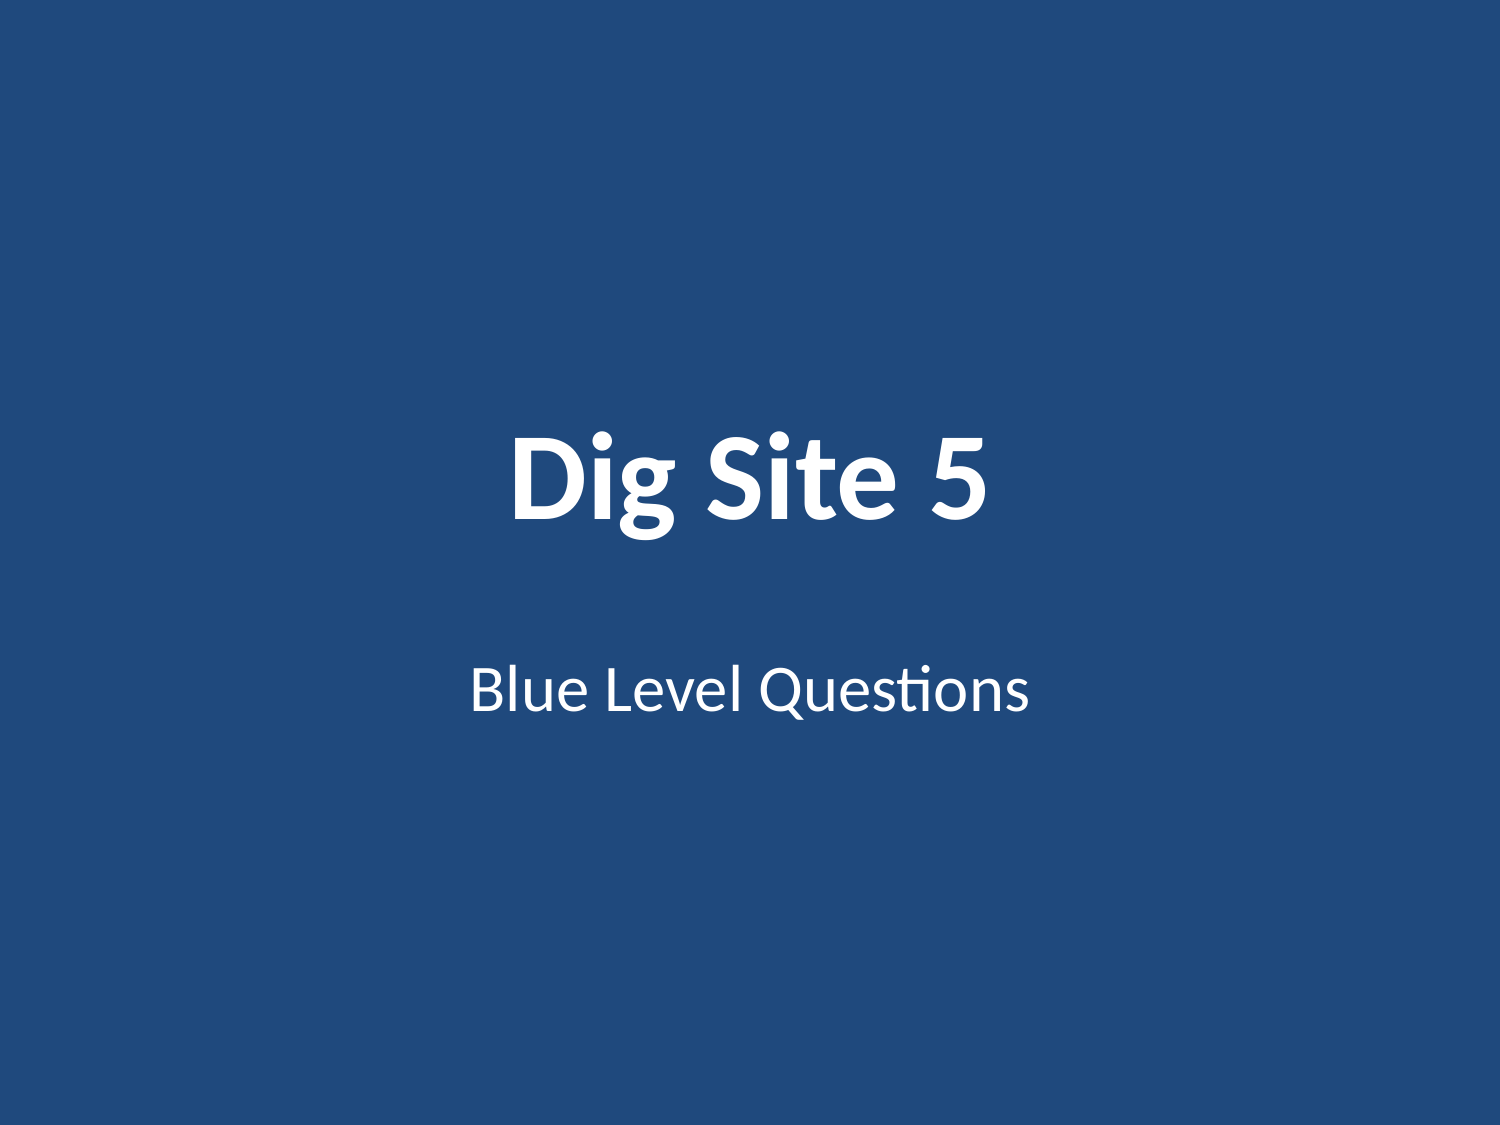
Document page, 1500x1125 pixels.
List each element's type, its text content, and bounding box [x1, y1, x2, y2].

title Dig Site 5 [112, 349, 1388, 591]
subtitle Blue Level Questions [225, 637, 1275, 925]
